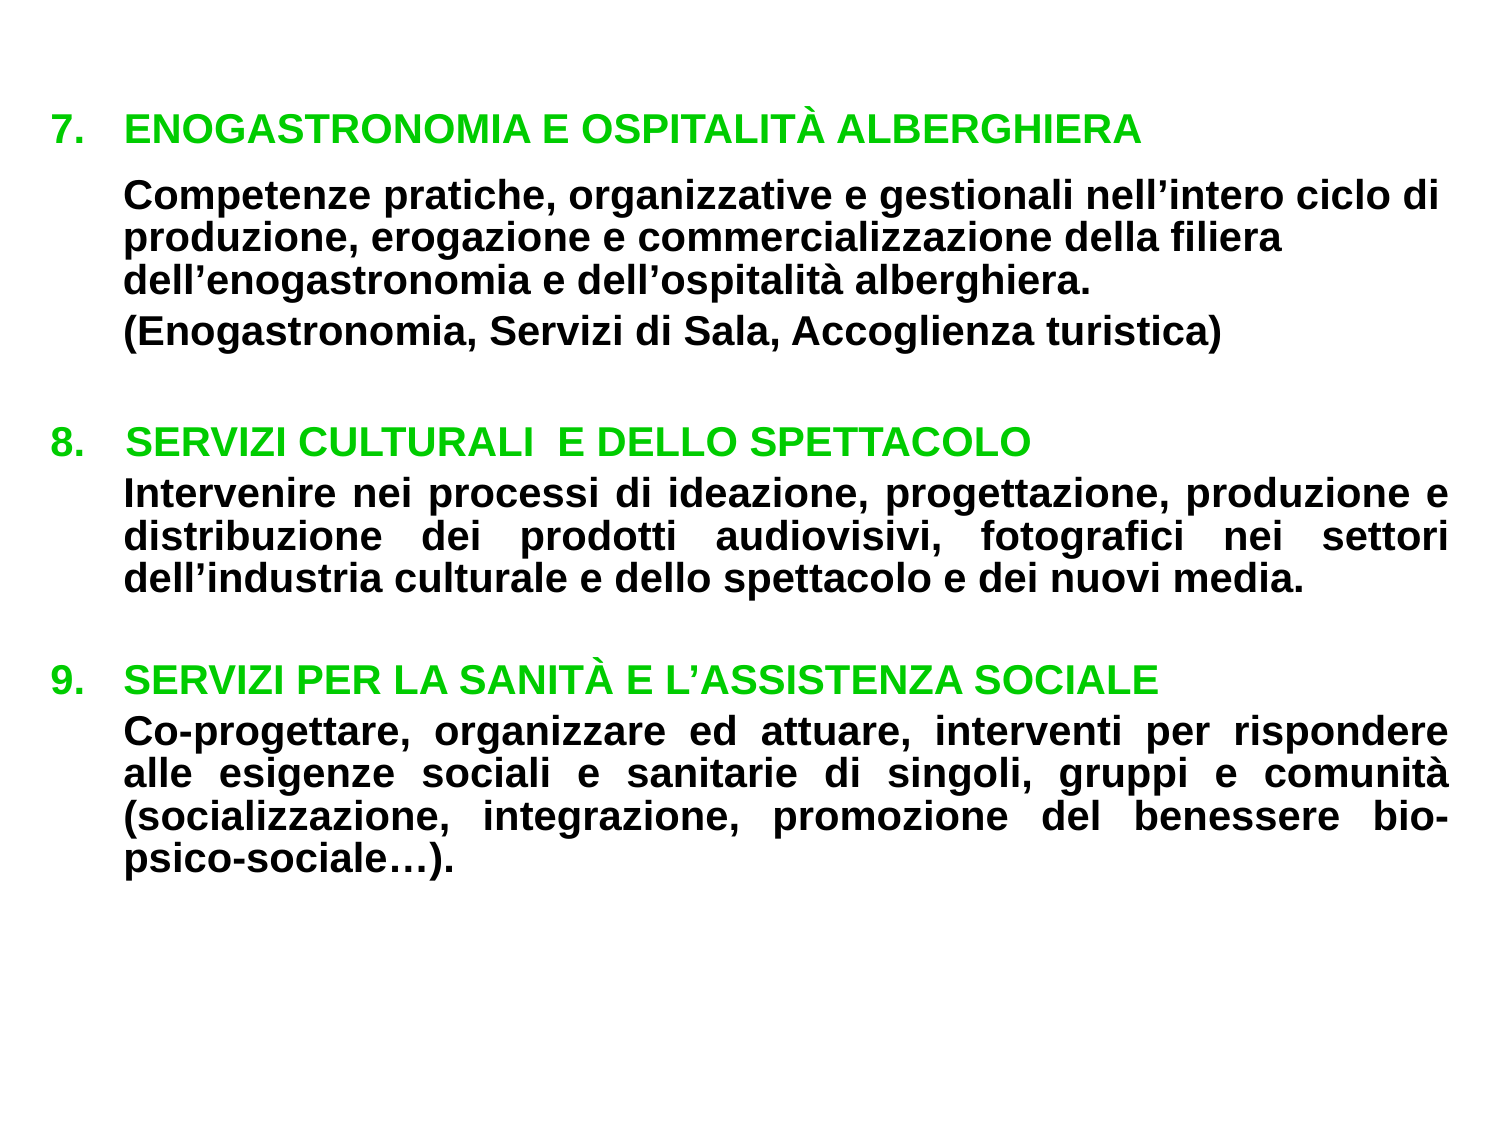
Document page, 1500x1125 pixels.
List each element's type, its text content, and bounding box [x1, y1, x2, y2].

list ENOGASTRONOMIA E OSPITALITÀ ALBERGHIERA Competenze pratiche, organizzative e gestionali nell’intero ciclo di produzione, erogazione e commercializzazione della filiera dell’enogastronomia e dell’ospitalità alberghiera. (Enogastronomia, Servizi di Sala, Accoglienza turistica) SERVIZI CULTURALI E DELLO SPETTACOLO Intervenire nei processi di ideazione, progettazione, produzione e distribuzione dei prodotti audiovisivi, fotografici nei settori dell’industria culturale e dello spettacolo e dei nuovi media. SERVIZI PER LA SANITÀ E L’ASSISTENZA SOCIALE Co-progettare, organizzare ed attuare, interventi per rispondere alle esigenze sociali e sanitarie di singoli, gruppi e comunità (socializzazione, integrazione, promozione del benessere bio-psico-sociale…). [35, 101, 1465, 953]
